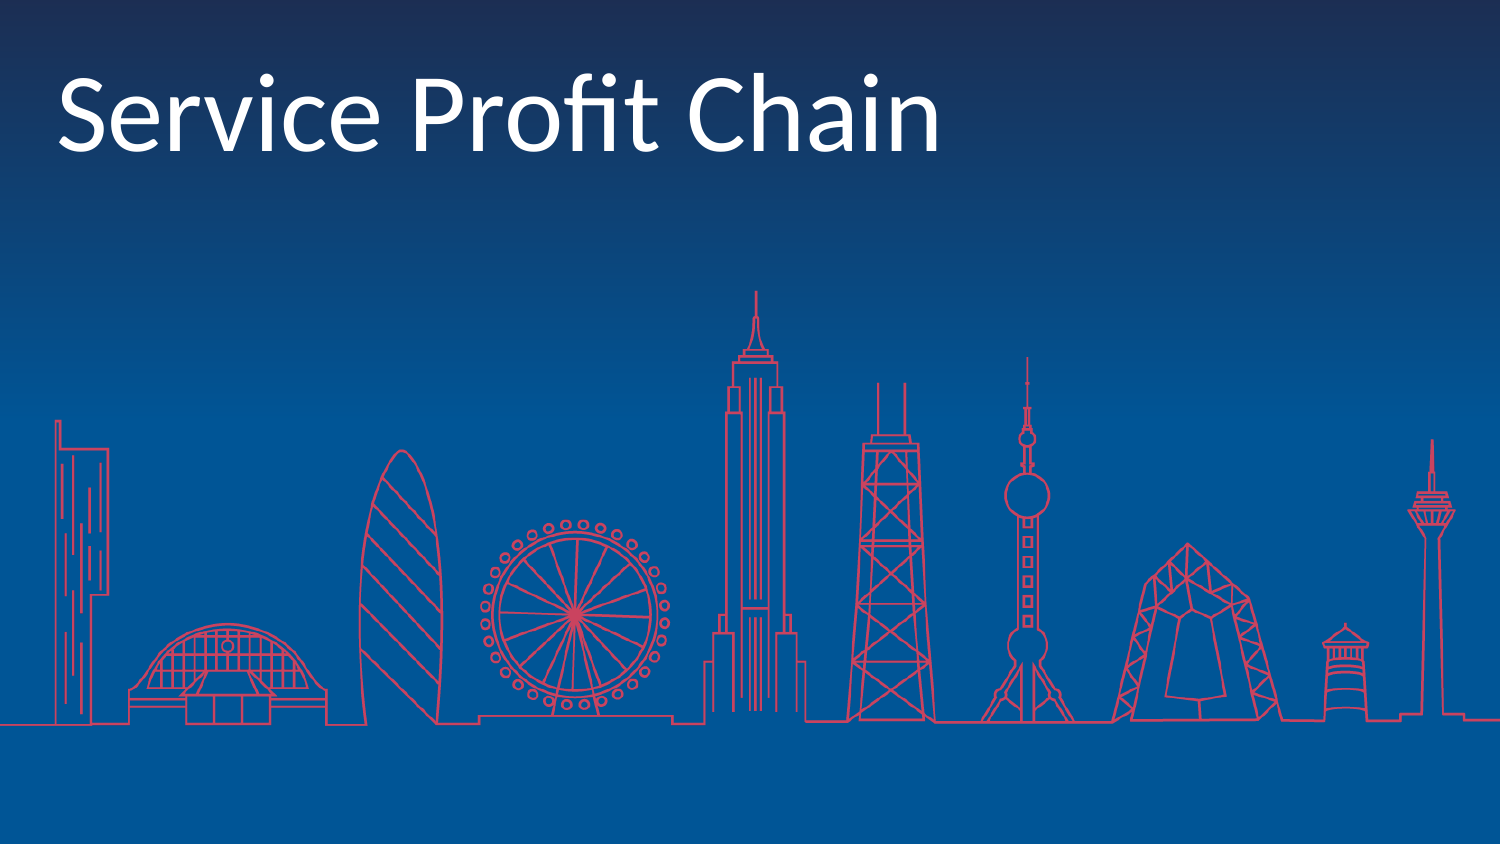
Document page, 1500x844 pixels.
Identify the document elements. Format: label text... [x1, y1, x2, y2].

text_box Service Profit Chain [41, 32, 1447, 182]
